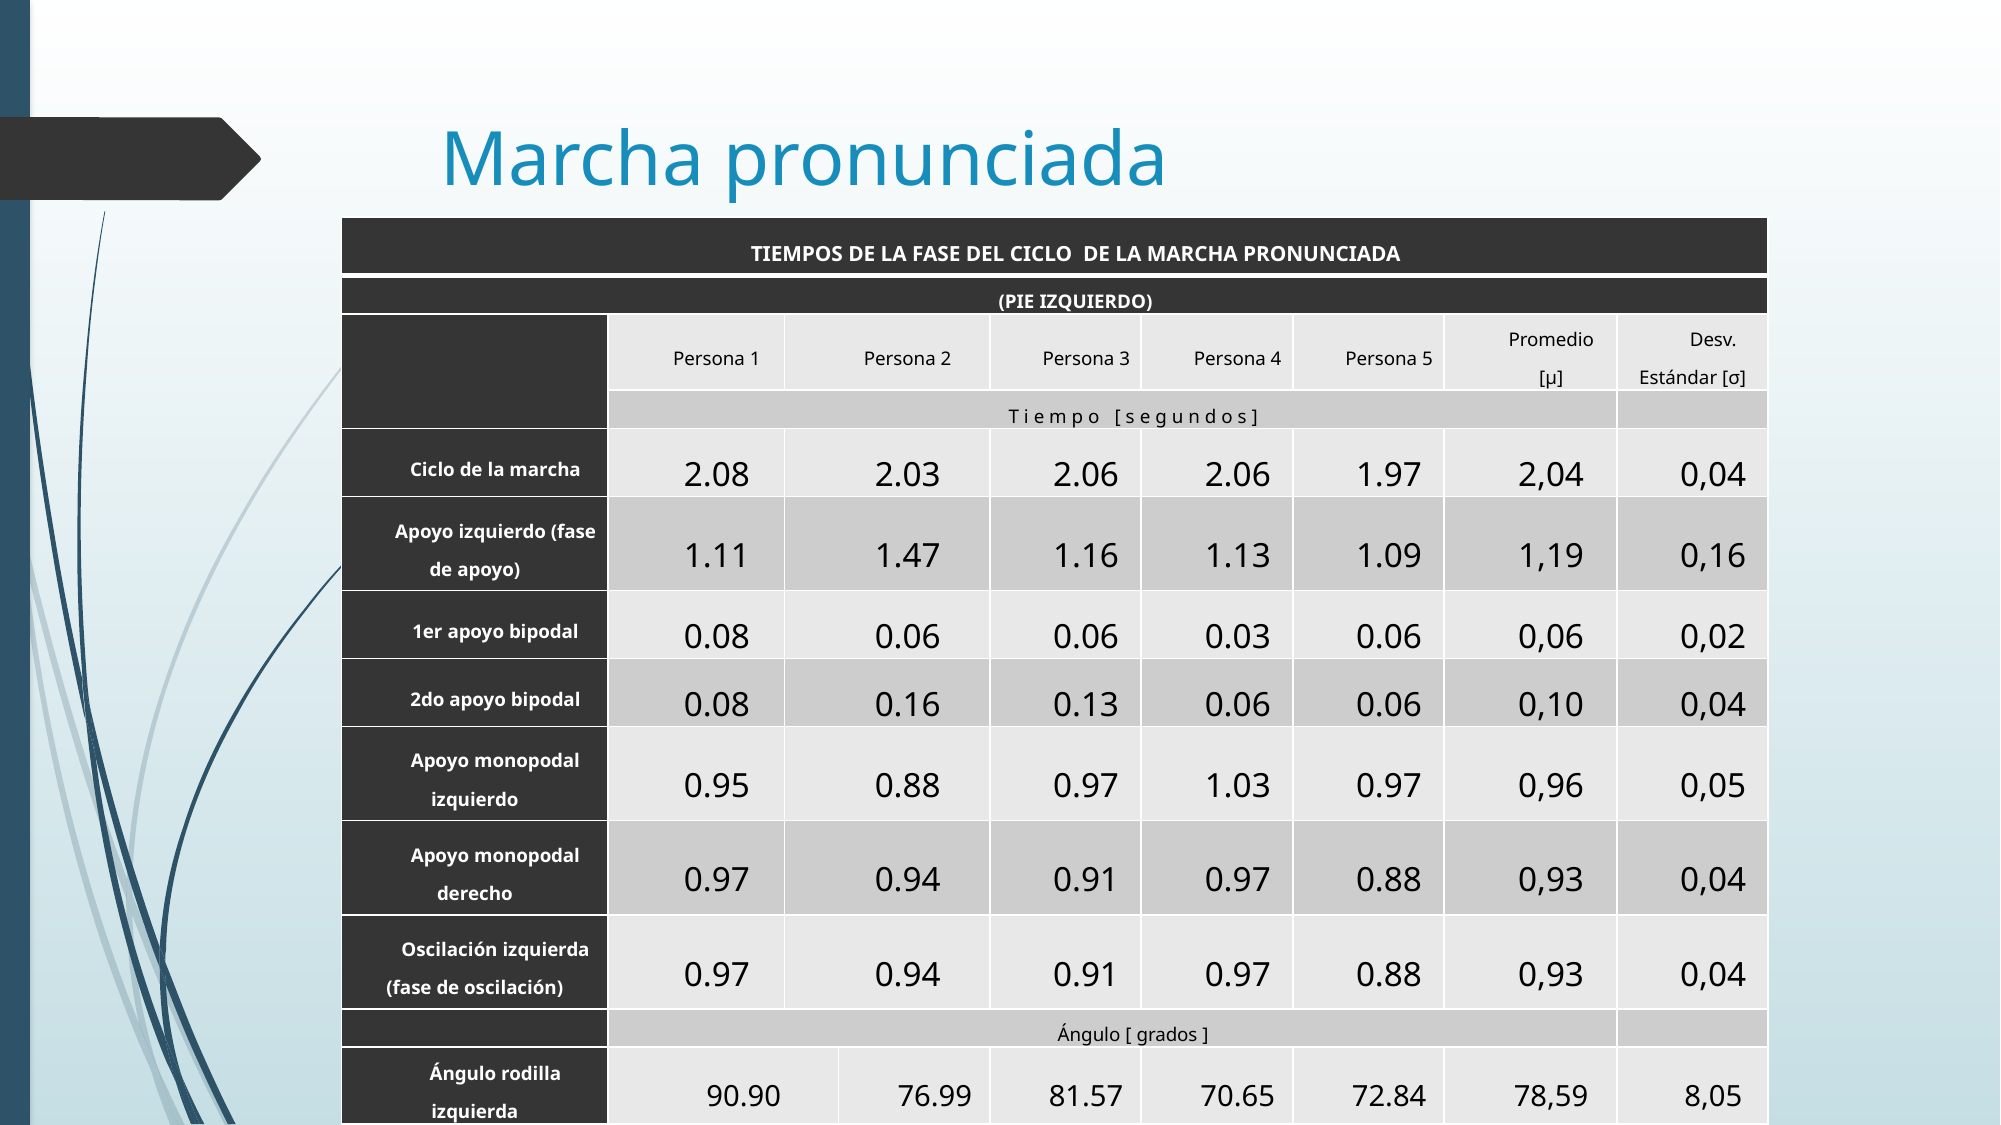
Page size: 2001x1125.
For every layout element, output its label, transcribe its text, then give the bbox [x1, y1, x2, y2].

table_cell Promedio [µ] [1445, 315, 1616, 389]
table_cell 0,04 [1618, 429, 1767, 496]
table_cell 0.16 [785, 659, 989, 726]
table_cell 0.95 [609, 727, 784, 820]
table_cell 0.91 [991, 916, 1140, 1008]
table_cell Persona 3 [991, 315, 1140, 389]
table_cell 1.97 [1294, 429, 1443, 496]
table_cell 0.13 [991, 659, 1140, 726]
table_cell Persona 1 [609, 315, 784, 389]
table_cell 0.97 [1142, 916, 1292, 1008]
table_cell 1,19 [1445, 497, 1616, 590]
table_cell 2.06 [991, 429, 1140, 496]
table_cell 1.09 [1294, 497, 1443, 590]
table_cell 90.90 [609, 1048, 838, 1123]
table_cell 0.06 [1294, 659, 1443, 726]
table_cell 0.88 [1294, 916, 1443, 1008]
table_cell 0.06 [1294, 591, 1443, 658]
table_cell 1.47 [785, 497, 989, 590]
table_cell Apoyo monopodal derecho [342, 821, 607, 914]
title Marcha pronunciada [425, 102, 1888, 313]
table_cell 81.57 [991, 1048, 1140, 1123]
table_cell 0.94 [785, 821, 989, 914]
table_cell 0,93 [1445, 916, 1616, 1008]
table_cell 0,10 [1445, 659, 1616, 726]
table_cell 0.91 [991, 821, 1140, 914]
table_cell 0.97 [1142, 821, 1292, 914]
table_cell 0.03 [1142, 591, 1292, 658]
table_cell Persona 4 [1142, 315, 1292, 389]
table_header TIEMPOS DE LA FASE DEL CICLO DE LA MARCHA PRONUNCIADA [342, 218, 1767, 273]
table_cell T i e m p o [ s e g u n d o s ] [609, 391, 1616, 428]
table_cell 1.16 [991, 497, 1140, 590]
table_cell 0.06 [785, 591, 989, 658]
table_cell 0,93 [1445, 821, 1616, 914]
table_cell Ángulo [ grados ] [609, 1010, 1616, 1046]
table_cell 0.97 [1294, 727, 1443, 820]
table_cell Persona 2 [785, 315, 989, 389]
table_cell Desv. Estándar [σ] [1618, 315, 1767, 389]
table_cell 0.97 [609, 821, 784, 914]
table_cell Apoyo izquierdo (fase de apoyo) [342, 497, 607, 590]
table_cell 76.99 [839, 1048, 989, 1123]
table_cell 0,04 [1618, 659, 1767, 726]
table_cell 2do apoyo bipodal [342, 659, 607, 726]
table_cell Ciclo de la marcha [342, 429, 607, 496]
table_cell 0.08 [609, 659, 784, 726]
table_cell 72.84 [1294, 1048, 1443, 1123]
table_cell 1er apoyo bipodal [342, 591, 607, 658]
table_cell 0,96 [1445, 727, 1616, 820]
table_cell 2.03 [785, 429, 989, 496]
table_cell 0.94 [785, 916, 989, 1008]
table_cell 2,04 [1445, 429, 1616, 496]
table_cell 78,59 [1445, 1048, 1616, 1123]
table_cell 0,06 [1445, 591, 1616, 658]
table_cell [342, 315, 607, 428]
table_cell 0,04 [1618, 821, 1767, 914]
table_cell 0.97 [991, 727, 1140, 820]
table_cell Apoyo monopodal izquierdo [342, 727, 607, 820]
table_cell 0.97 [609, 916, 784, 1008]
table_cell [342, 1010, 607, 1046]
table_cell 1.03 [1142, 727, 1292, 820]
table_cell (PIE IZQUIERDO) [342, 278, 1767, 313]
table_cell Ángulo rodilla izquierda [342, 1048, 607, 1123]
table_cell Persona 5 [1294, 315, 1443, 389]
table_cell 2.06 [1142, 429, 1292, 496]
table_cell 0,02 [1618, 591, 1767, 658]
table_cell 0.06 [1142, 659, 1292, 726]
table_cell 8,05 [1618, 1048, 1767, 1123]
table_cell 0.88 [785, 727, 989, 820]
table_cell Oscilación izquierda (fase de oscilación) [342, 916, 607, 1008]
table_cell [1618, 391, 1767, 428]
table_cell 1.13 [1142, 497, 1292, 590]
table_cell 2.08 [609, 429, 784, 496]
table_cell 0.88 [1294, 821, 1443, 914]
table_cell 0.08 [609, 591, 784, 658]
table_cell 1.11 [609, 497, 784, 590]
table_cell [1618, 1010, 1767, 1046]
table_cell 70.65 [1142, 1048, 1292, 1123]
table_cell 0.06 [991, 591, 1140, 658]
table_cell 0,16 [1618, 497, 1767, 590]
table_cell 0,04 [1618, 916, 1767, 1008]
table_cell 0,05 [1618, 727, 1767, 820]
